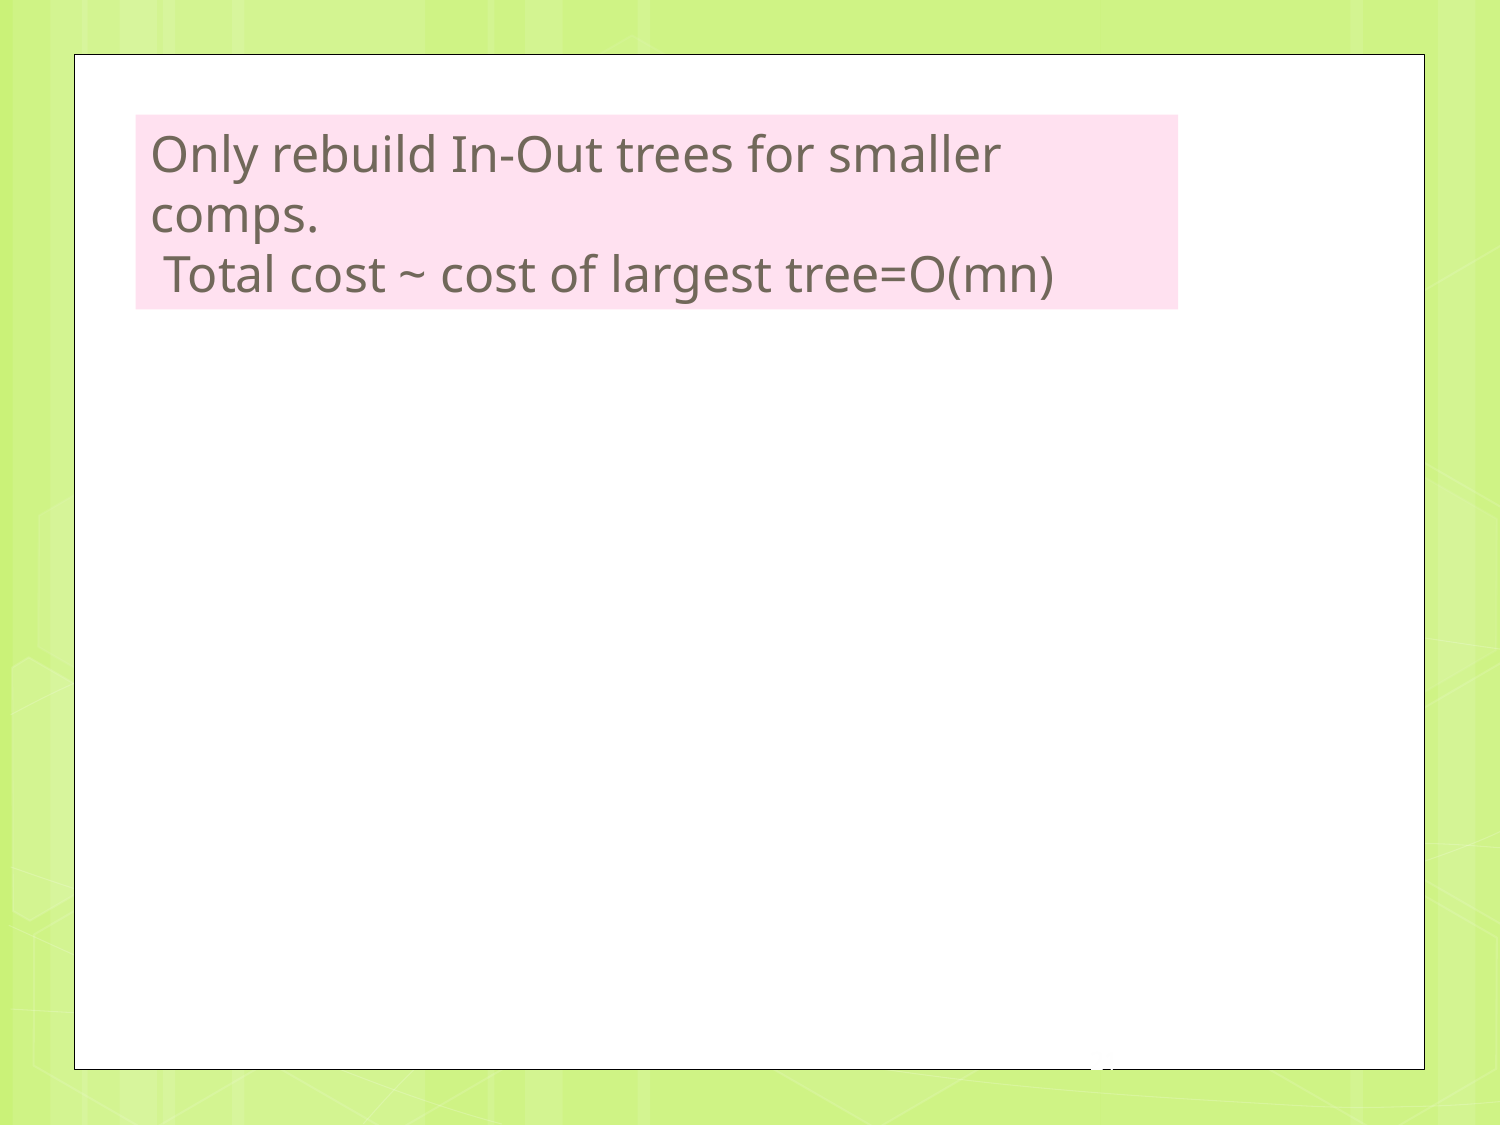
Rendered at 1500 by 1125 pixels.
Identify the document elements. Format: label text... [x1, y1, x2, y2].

slide_number 21 [1074, 1025, 1388, 1100]
text_box Only rebuild In-Out trees for smaller comps. Total cost ~ cost of largest tree=O(mn) [135, 114, 1179, 310]
